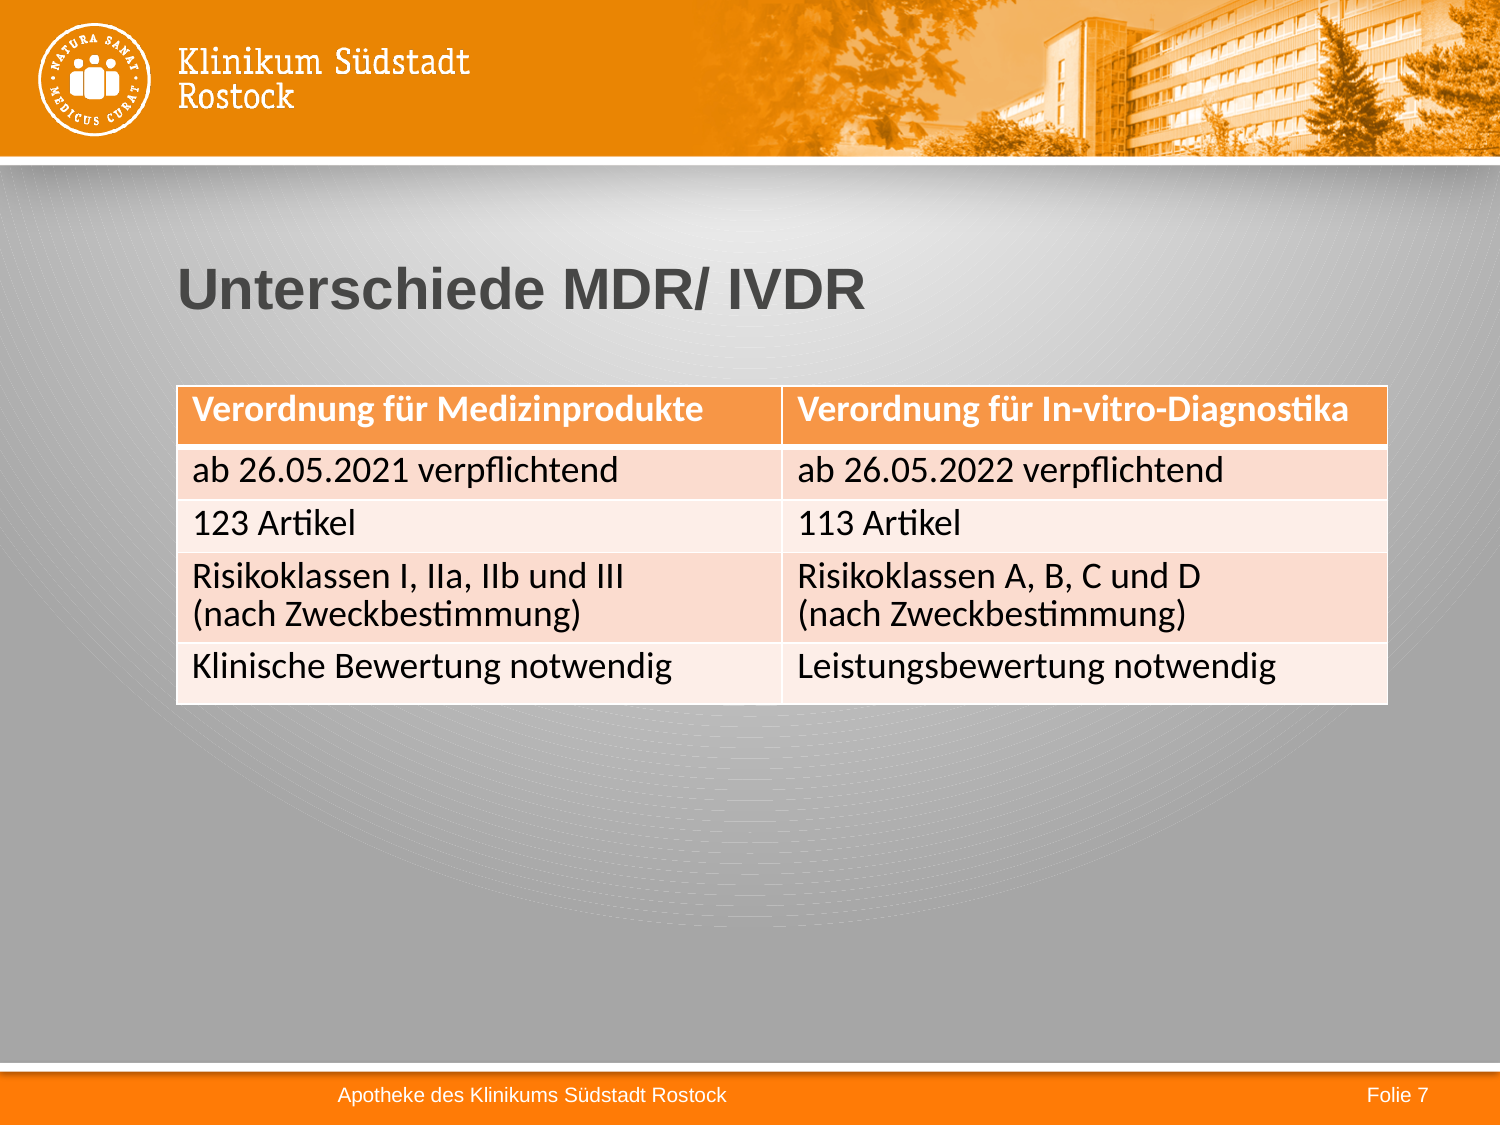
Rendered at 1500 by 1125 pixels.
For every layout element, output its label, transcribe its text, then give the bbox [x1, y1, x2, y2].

table_cell ab 26.05.2021 verpflichtend [178, 450, 781, 499]
table_cell Klinische Bewertung notwendig [178, 644, 781, 703]
footer Apotheke des Klinikums Südstadt Rostock [337, 1064, 1240, 1125]
slide_number Folie 7 [1240, 1064, 1444, 1125]
table_cell ab 26.05.2022 verpflichtend [783, 450, 1387, 499]
table_cell 113 Artikel [783, 501, 1387, 552]
table_cell Risikoklassen I, IIa, IIb und III (nach Zweckbestimmung) [178, 553, 781, 642]
title Unterschiede MDR/ IVDR [177, 250, 1388, 385]
table_header Verordnung für In-vitro-Diagnostika [783, 387, 1387, 444]
table_cell Risikoklassen A, B, C und D (nach Zweckbestimmung) [783, 553, 1387, 642]
table_cell 123 Artikel [178, 501, 781, 552]
table_cell Leistungsbewertung notwendig [783, 644, 1387, 703]
table_header Verordnung für Medizinprodukte [178, 387, 781, 444]
picture [0, 0, 1500, 166]
